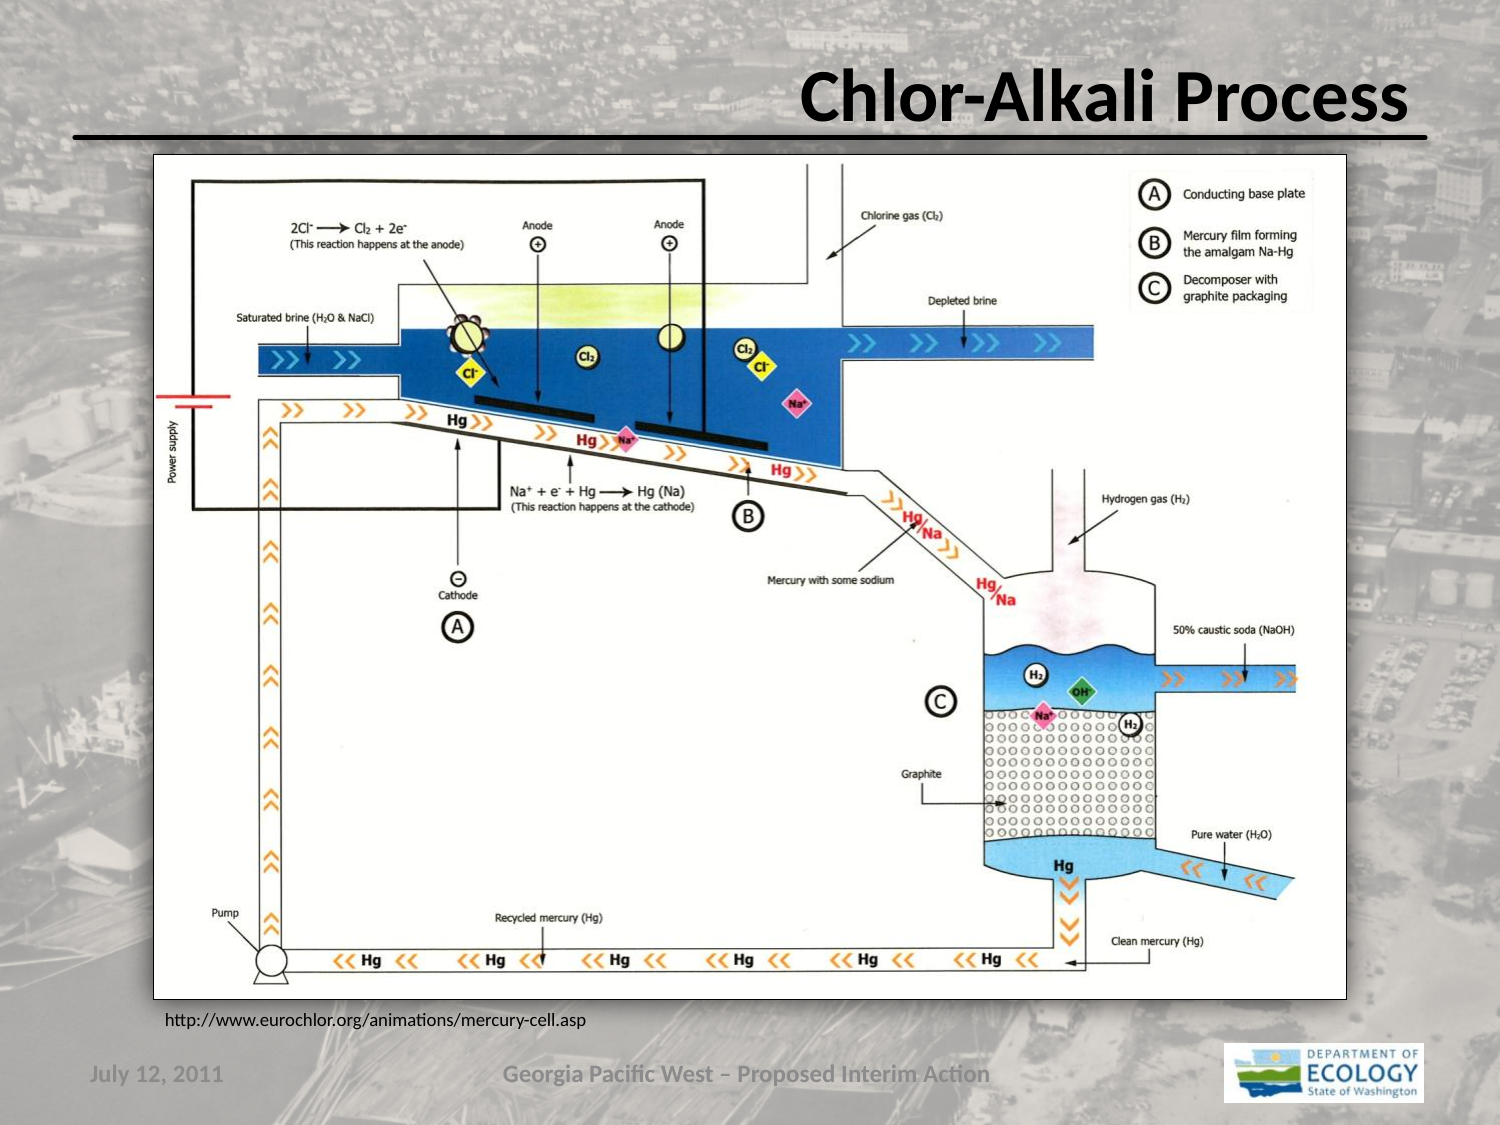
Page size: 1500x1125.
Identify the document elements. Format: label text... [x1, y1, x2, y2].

picture [1224, 1043, 1424, 1103]
text_box http://www.eurochlor.org/animations/mercury-cell.asp [150, 1004, 950, 1038]
picture [153, 153, 1347, 1001]
footer Georgia Pacific West – Proposed Interim Action [474, 1042, 1025, 1103]
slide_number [75, 1042, 425, 1103]
title Chlor-Alkali Process [150, 45, 1425, 138]
